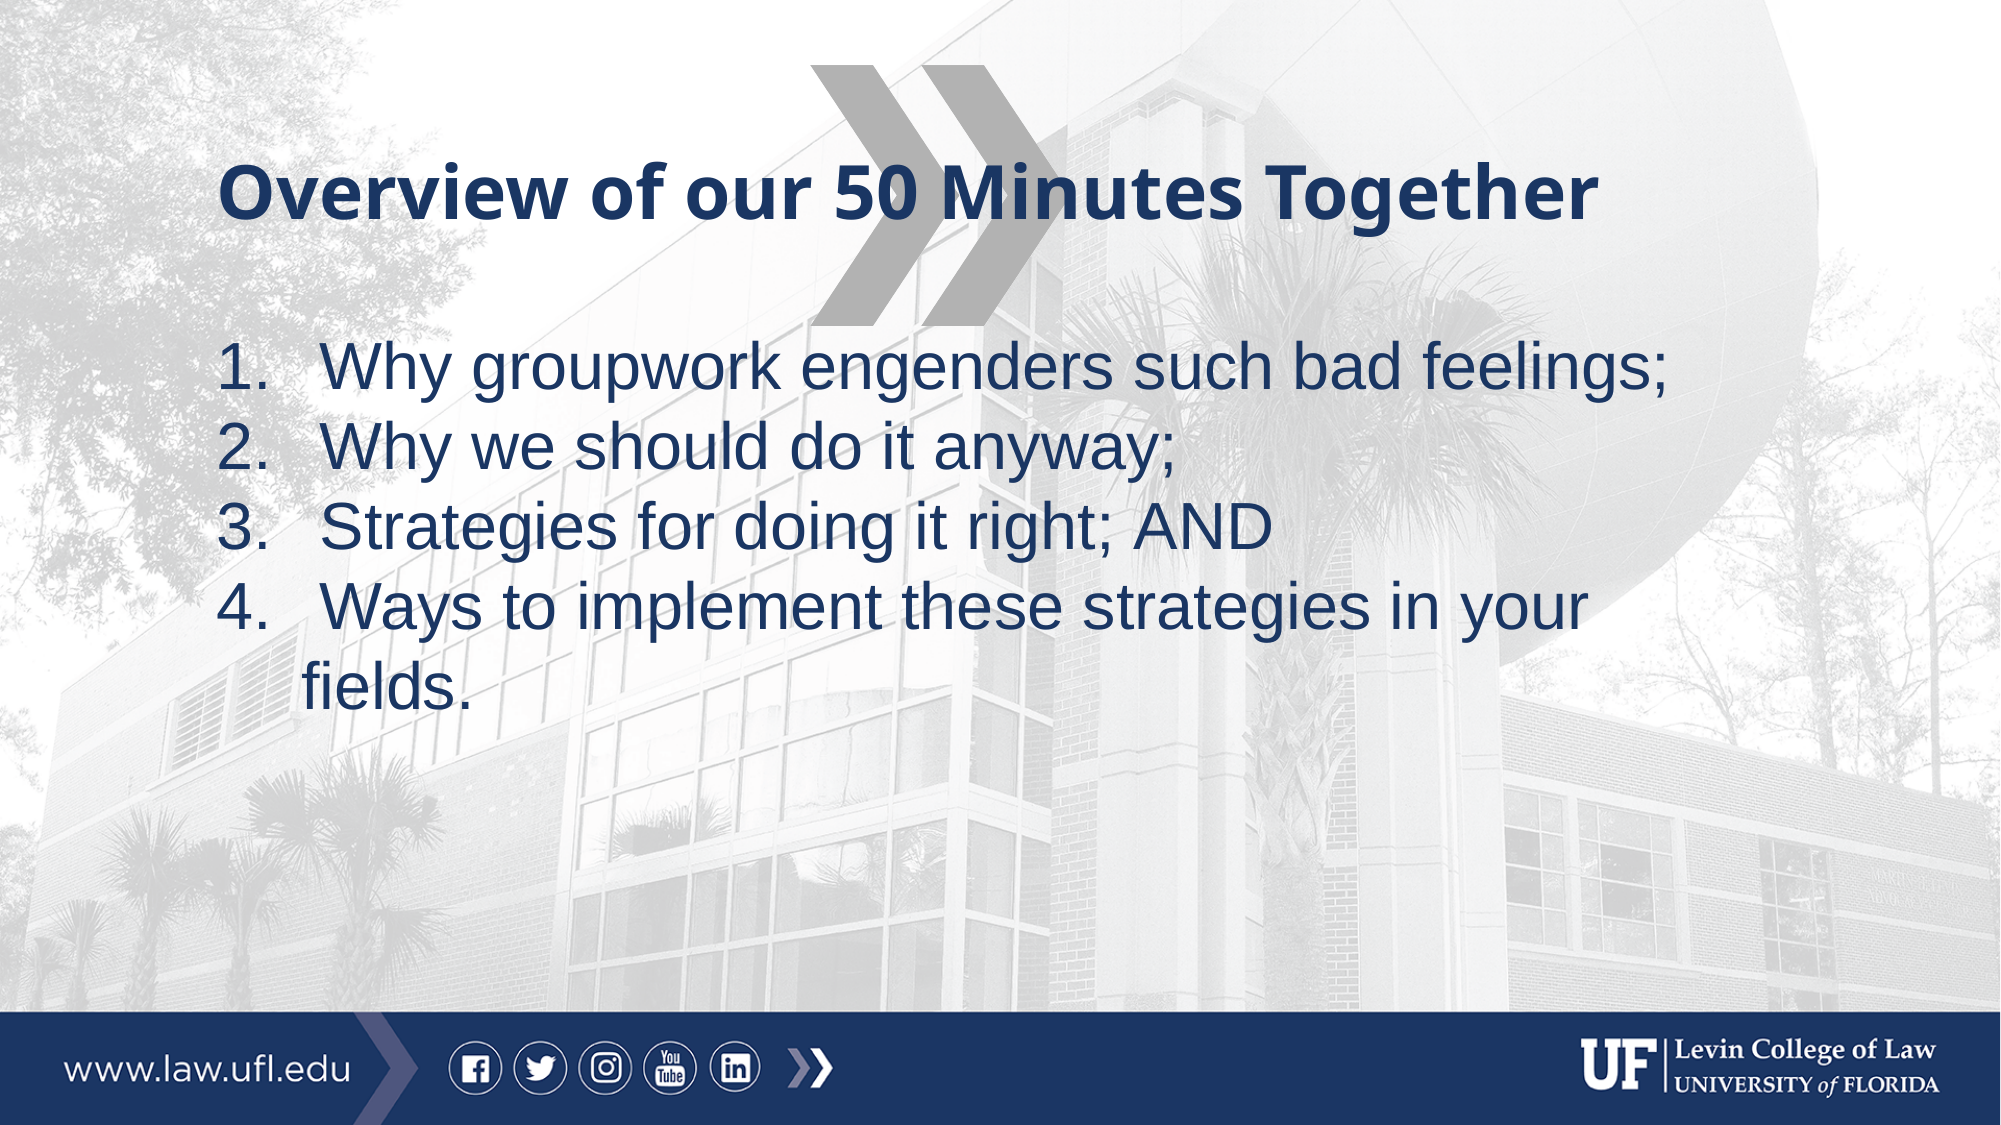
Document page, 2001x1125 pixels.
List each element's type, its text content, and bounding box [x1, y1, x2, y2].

text_box Overview of our 50 Minutes Together [201, 137, 810, 242]
picture [0, 0, 2001, 1125]
text_box Why groupwork engenders such bad feelings; Why we should do it anyway; Strategies for doing it right; and Ways to implement these strategies in your fields. [201, 315, 1799, 730]
text_box Overview of our 50 Minutes Together [1071, 137, 1799, 242]
